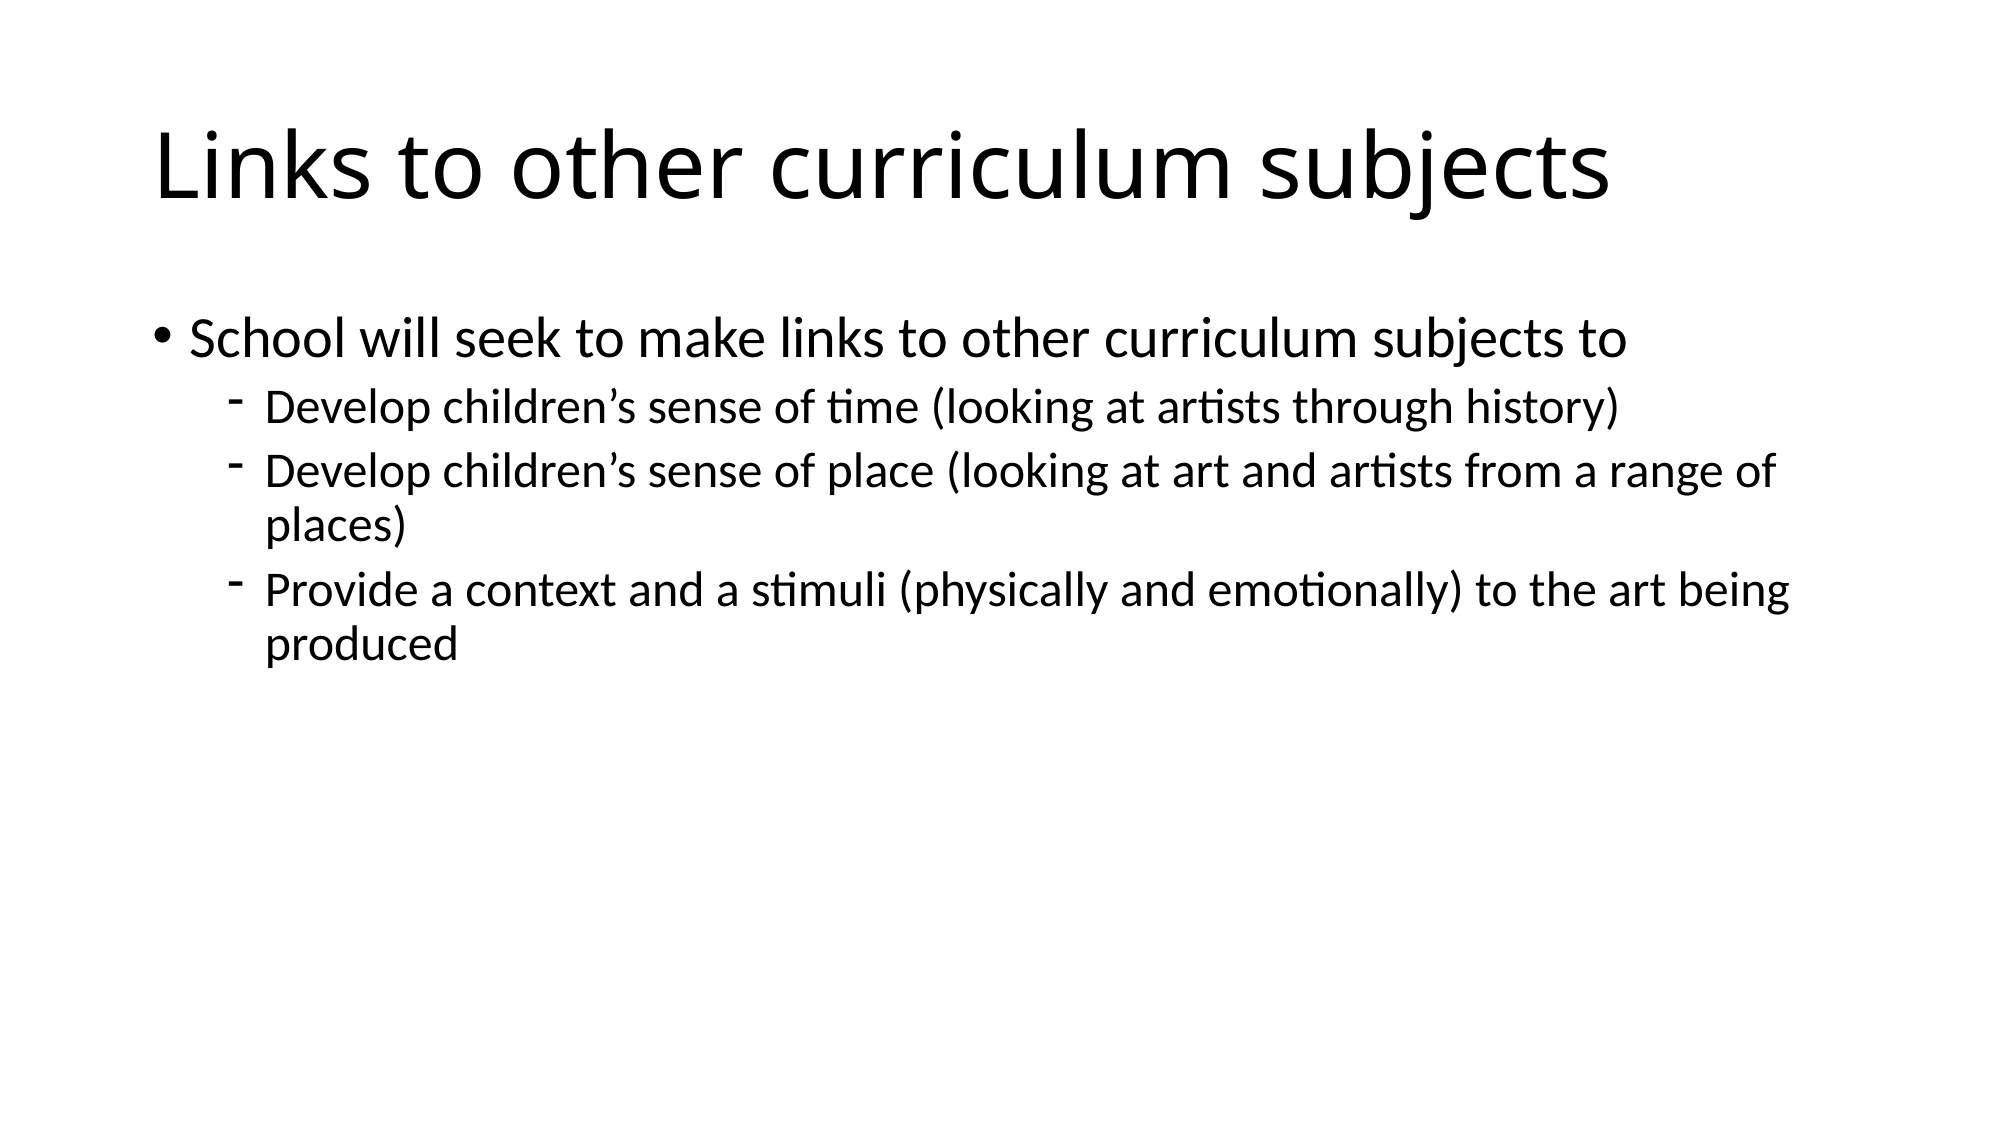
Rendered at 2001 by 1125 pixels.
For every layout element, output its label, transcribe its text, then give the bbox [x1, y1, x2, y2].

list School will seek to make links to other curriculum subjects to Develop children’s sense of time (looking at artists through history) Develop children’s sense of place (looking at art and artists from a range of places) Provide a context and a stimuli (physically and emotionally) to the art being produced [137, 299, 1863, 1014]
title Links to other curriculum subjects [137, 59, 1863, 278]
